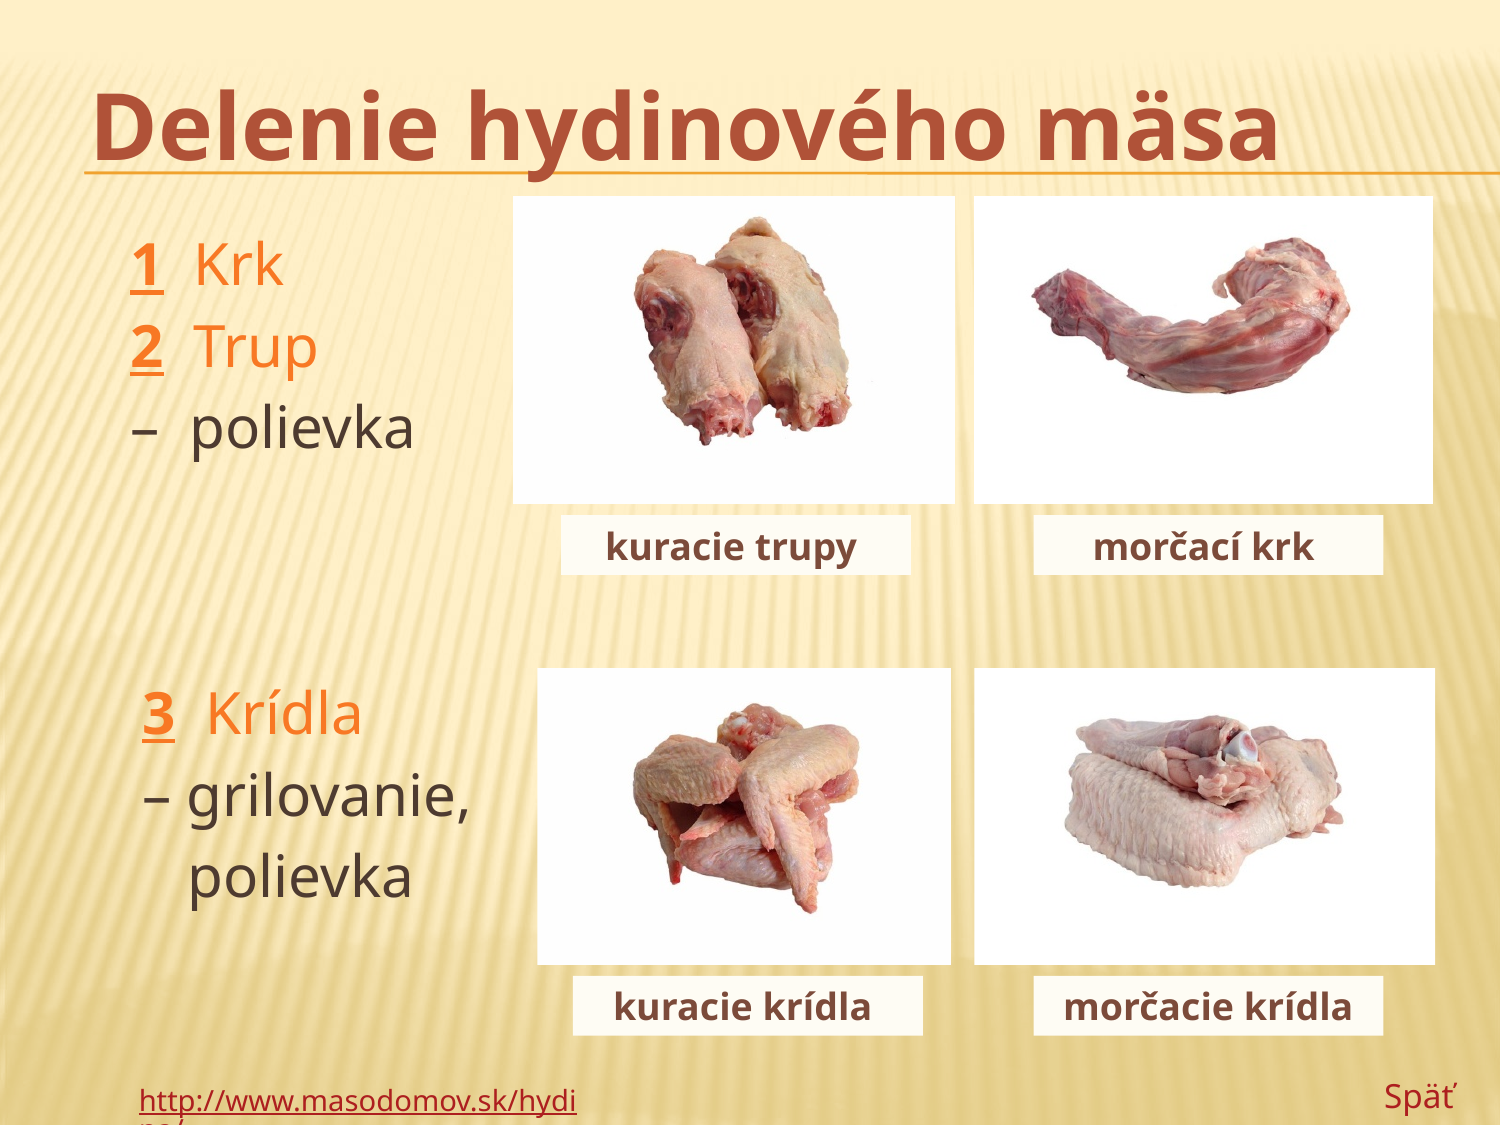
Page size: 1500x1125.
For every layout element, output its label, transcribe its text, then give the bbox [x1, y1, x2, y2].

text_box http://www.masodomov.sk/hydina/ [123, 1074, 597, 1125]
text_box morčací krk [1033, 521, 1384, 575]
list 1 Krk 2 Trup – polievka [100, 219, 526, 551]
picture [537, 668, 952, 965]
text_box Späť [1337, 1067, 1500, 1125]
picture [974, 668, 1436, 965]
list 3 Krídla – grilovanie, polievka [112, 668, 572, 1000]
text_box kuracie trupy [561, 521, 911, 575]
picture [513, 195, 956, 504]
picture [974, 195, 1433, 504]
text_box morčacie krídla [1033, 982, 1384, 1036]
text_box kuracie krídla [572, 982, 923, 1036]
title Delenie hydinového mäsa [75, 54, 1329, 193]
